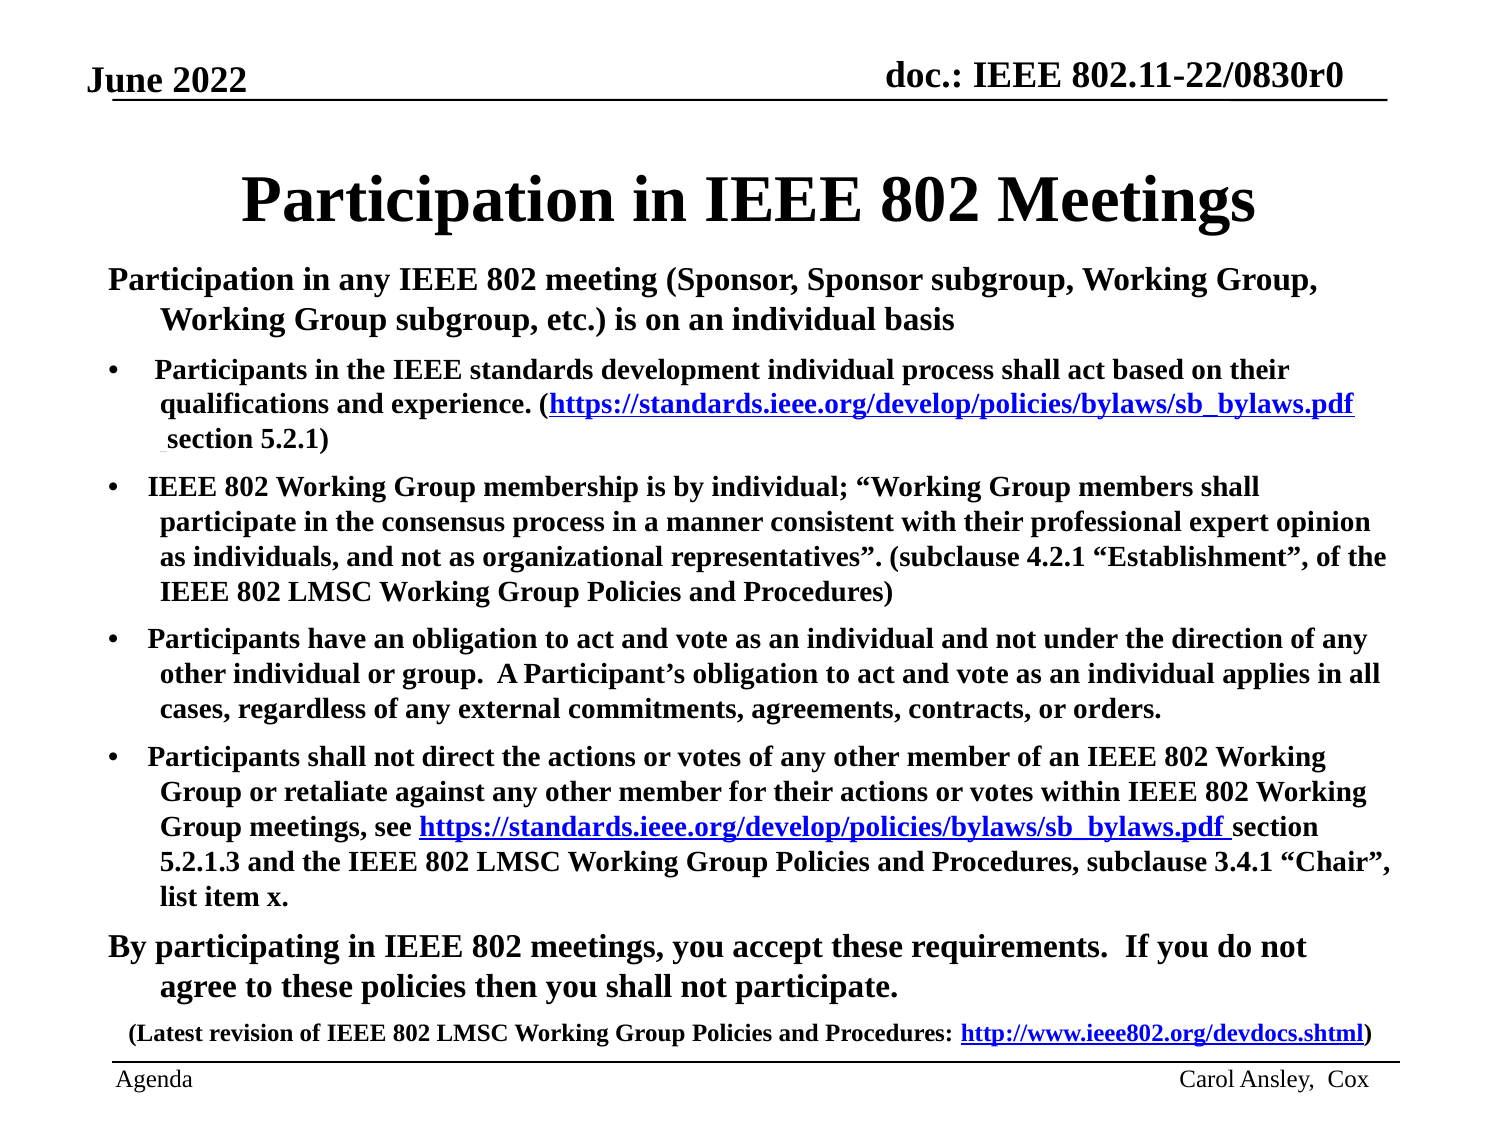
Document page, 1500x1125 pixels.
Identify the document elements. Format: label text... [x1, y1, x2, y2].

text_box Participation in any IEEE 802 meeting (Sponsor, Sponsor subgroup, Working Group, Working Group subgroup, etc.) is on an individual basis • Participants in the IEEE standards development individual process shall act based on their qualifications and experience. (https://standards.ieee.org/develop/policies/bylaws/sb_bylaws.pdf section 5.2.1) • IEEE 802 Working Group membership is by individual; “Working Group members shall participate in the consensus process in a manner consistent with their professional expert opinion as individuals, and not as organizational representatives”. (subclause 4.2.1 “Establishment”, of the IEEE 802 LMSC Working Group Policies and Procedures) • Participants have an obligation to act and vote as an individual and not under the direction of any other individual or group. A Participant’s obligation to act and vote as an individual applies in all cases, regardless of any external commitments, agreements, contracts, or orders. • Participants shall not direct the actions or votes of any other member of an IEEE 802 Working Group or retaliate against any other member for their actions or votes within IEEE 802 Working Group meetings, see https://standards.ieee.org/develop/policies/bylaws/sb_bylaws.pdf section 5.2.1.3 and the IEEE 802 LMSC Working Group Policies and Procedures, subclause 3.4.1 “Chair”, list item x. By participating in IEEE 802 meetings, you accept these requirements. If you do not agree to these policies then you shall not participate. (Latest revision of IEEE 802 LMSC Working Group Policies and Procedures: http://www.ieee802.org/devdocs.shtml) [99, 249, 1400, 1055]
text_box Participation in IEEE 802 Meetings [112, 147, 1388, 243]
